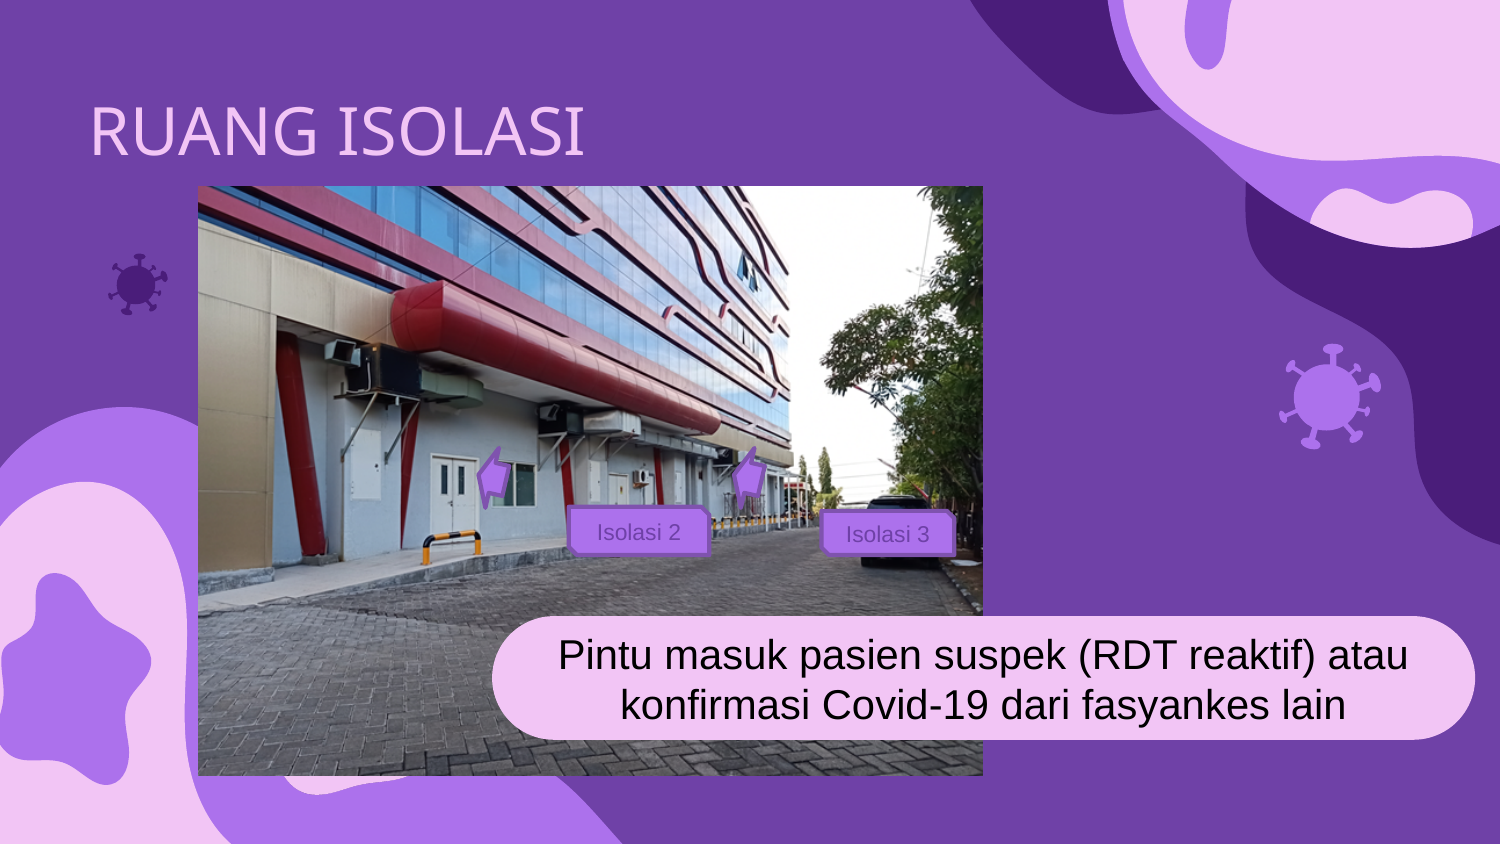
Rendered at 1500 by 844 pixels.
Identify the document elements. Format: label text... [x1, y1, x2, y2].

title RUANG ISOLASI [73, 77, 698, 180]
picture [197, 186, 983, 776]
text_box Pintu masuk pasien suspek (RDT reaktif) atau konfirmasi Covid-19 dari fasyankes lain [988, 616, 1476, 740]
